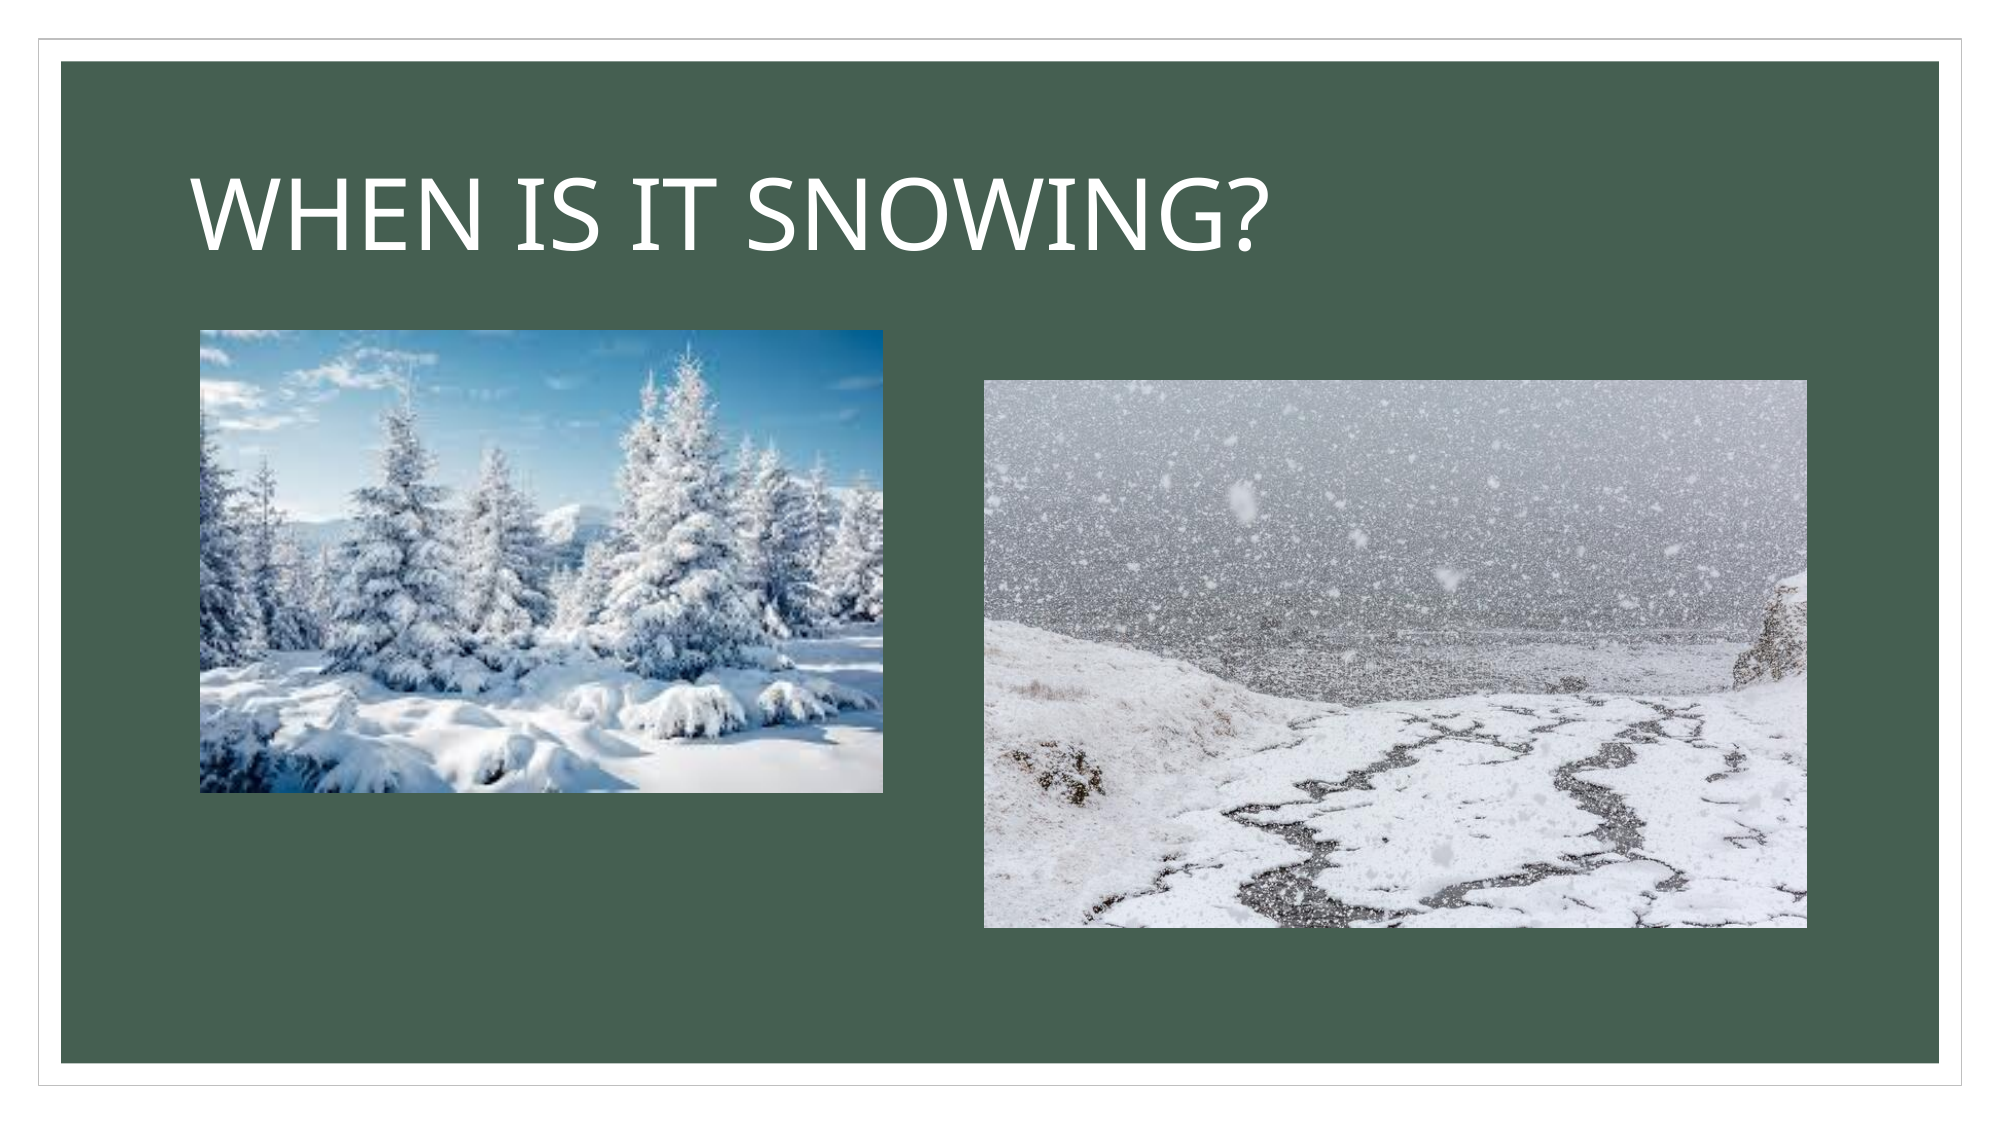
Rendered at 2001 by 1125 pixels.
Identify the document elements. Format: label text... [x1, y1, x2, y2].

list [200, 330, 883, 793]
picture [984, 380, 1807, 928]
title WHEN IS IT SNOWING? [174, 105, 1825, 331]
